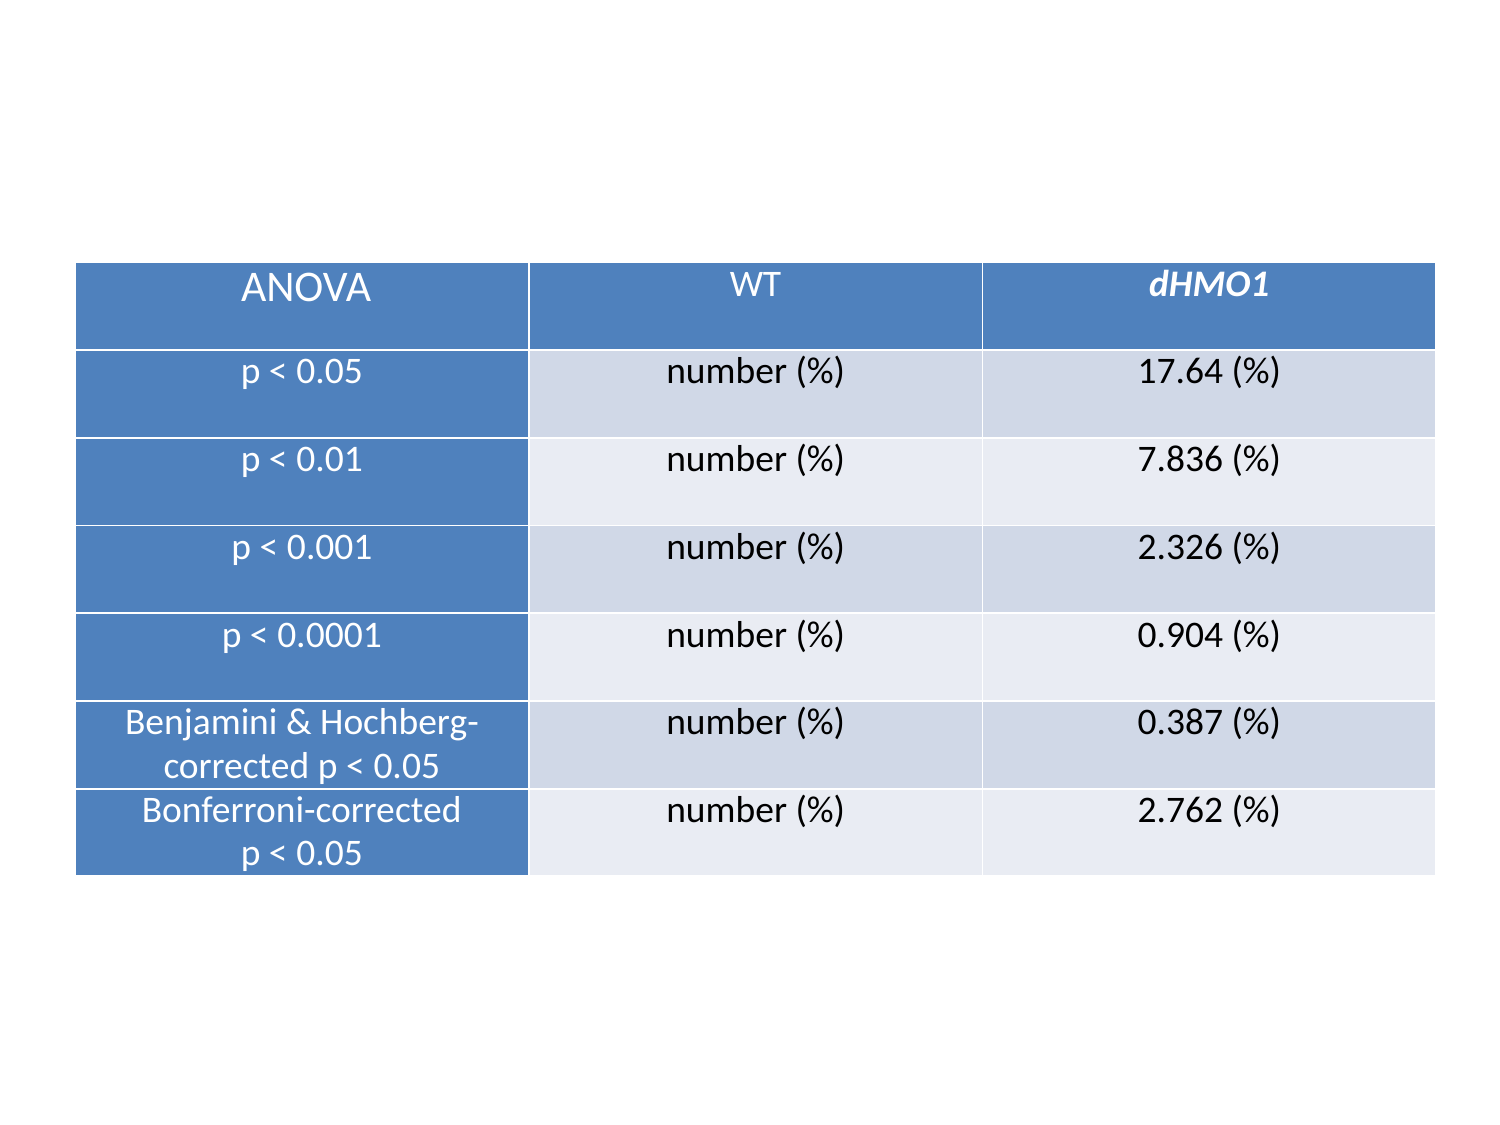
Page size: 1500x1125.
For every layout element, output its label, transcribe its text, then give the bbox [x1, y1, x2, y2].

table_cell 7.836 (%) [983, 439, 1435, 525]
table_cell Bonferroni-corrected p < 0.05 [76, 790, 528, 875]
table_header dHMO1 [983, 263, 1435, 349]
table_cell number (%) [530, 702, 982, 788]
table_cell number (%) [530, 614, 982, 700]
table_cell number (%) [530, 351, 982, 437]
table_cell p < 0.0001 [76, 614, 528, 700]
table_cell p < 0.05 [76, 351, 528, 437]
table_cell p < 0.01 [76, 439, 528, 525]
table_cell 0.387 (%) [983, 702, 1435, 788]
table_cell 17.64 (%) [983, 351, 1435, 437]
table_cell 2.762 (%) [983, 790, 1435, 875]
table_header WT [530, 263, 982, 349]
table_cell number (%) [530, 439, 982, 525]
table_cell 0.904 (%) [983, 614, 1435, 700]
table_cell p < 0.001 [76, 526, 528, 612]
table_cell number (%) [530, 790, 982, 875]
table_cell number (%) [530, 526, 982, 612]
table_header ANOVA [76, 263, 528, 349]
table_cell Benjamini & Hochberg-corrected p < 0.05 [76, 702, 528, 788]
table_cell 2.326 (%) [983, 526, 1435, 612]
